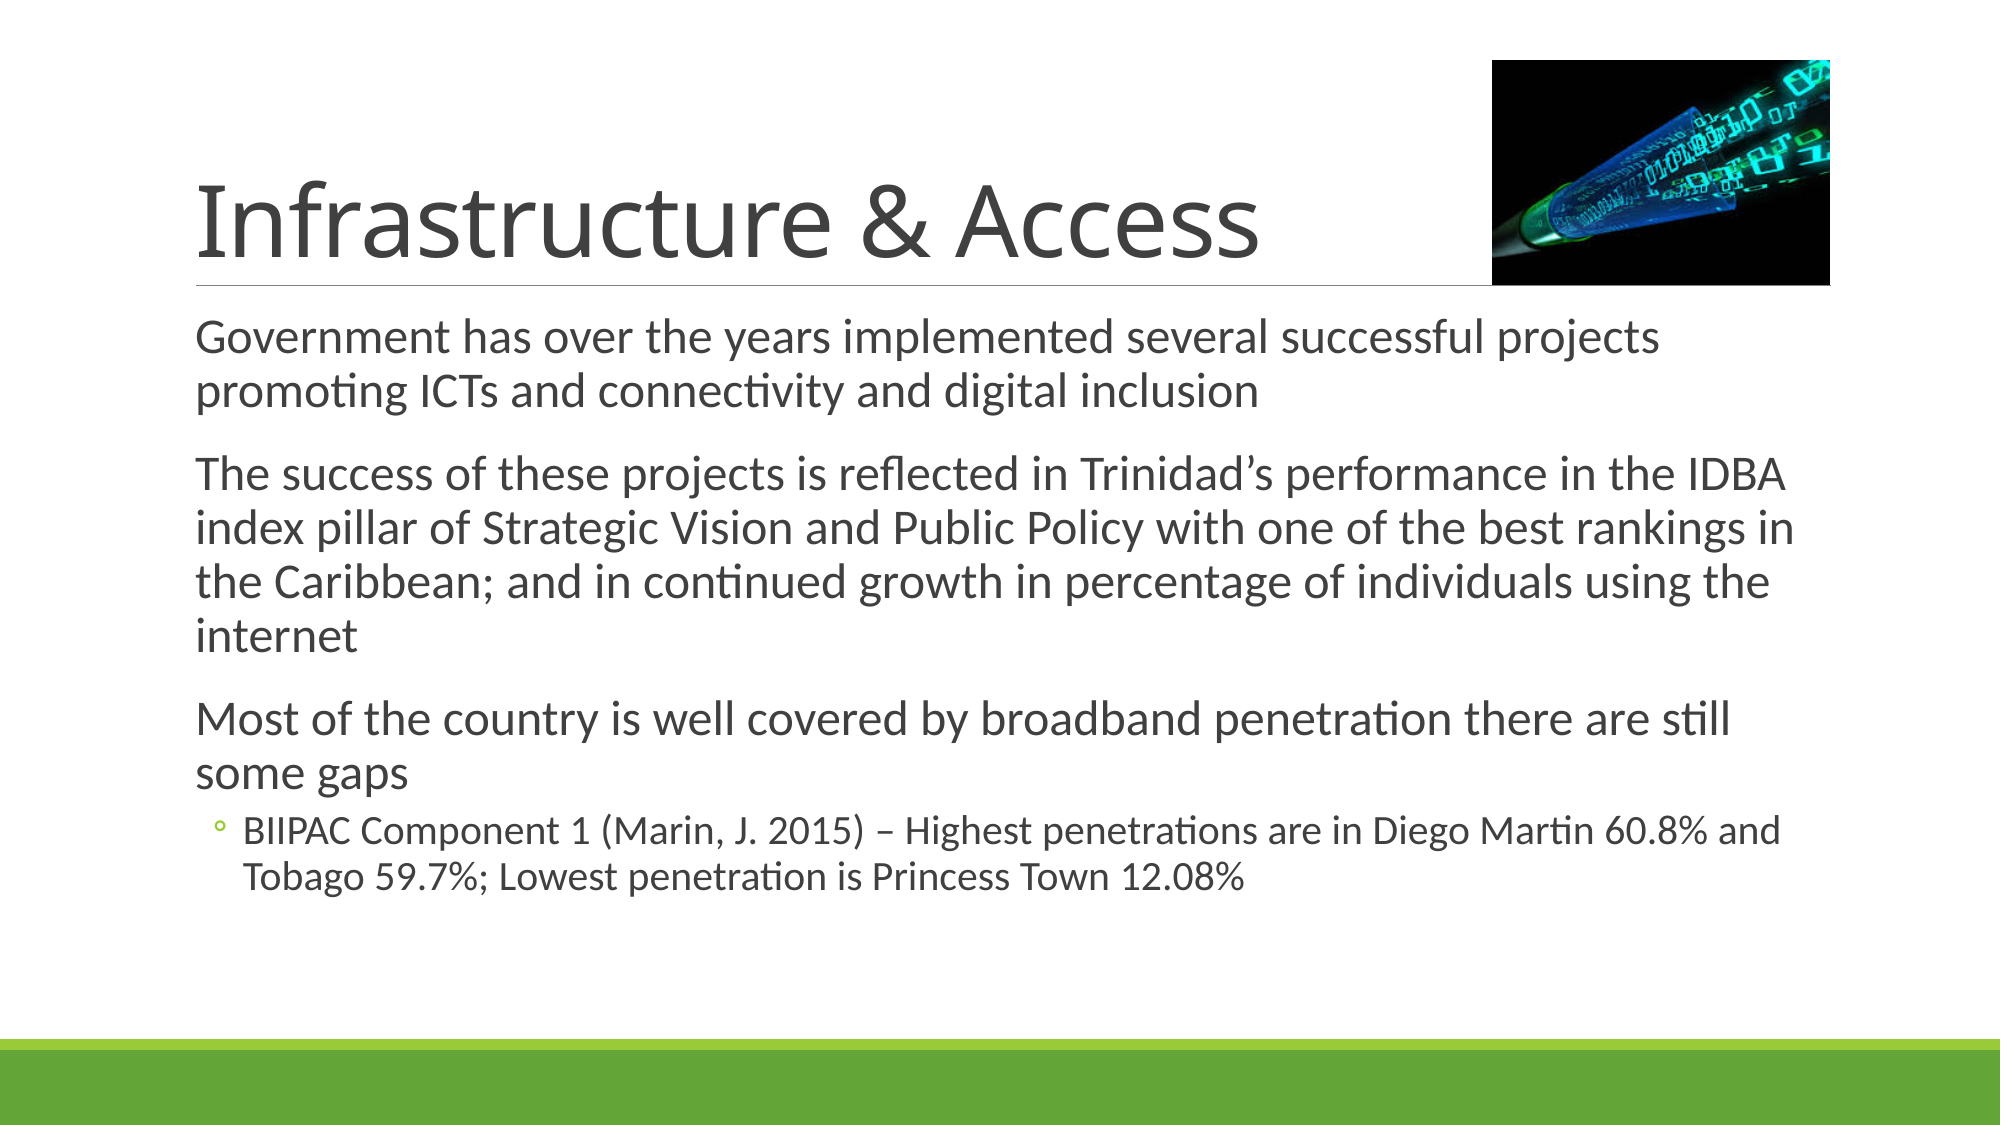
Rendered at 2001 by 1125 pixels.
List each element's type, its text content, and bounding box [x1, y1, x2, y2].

title Infrastructure & Access [180, 47, 1830, 285]
list Government has over the years implemented several successful projects promoting ICTs and connectivity and digital inclusion The success of these projects is reflected in Trinidad’s performance in the IDBA index pillar of Strategic Vision and Public Policy with one of the best rankings in the Caribbean; and in continued growth in percentage of individuals using the internet Most of the country is well covered by broadband penetration there are still some gaps BIIPAC Component 1 (Marin, J. 2015) – Highest penetrations are in Diego Martin 60.8% and Tobago 59.7%; Lowest penetration is Princess Town 12.08% [180, 302, 1830, 963]
